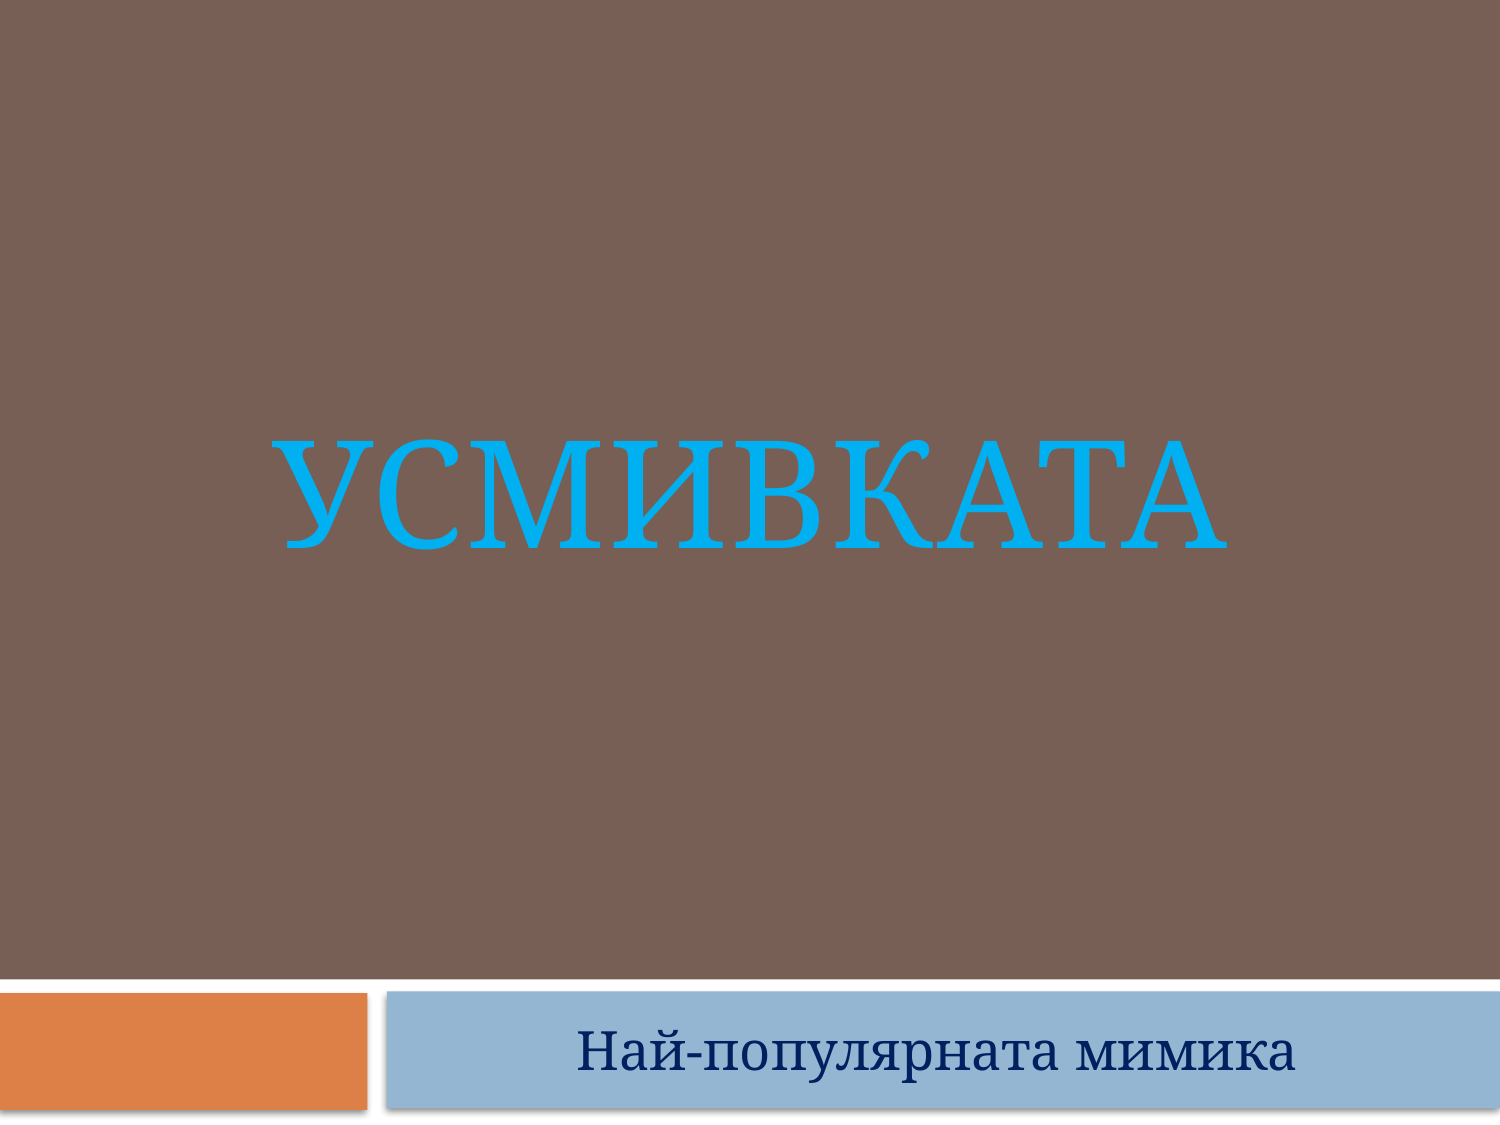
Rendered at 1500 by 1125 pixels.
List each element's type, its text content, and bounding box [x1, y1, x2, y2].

subtitle Най-популярната мимика [387, 992, 1488, 1105]
title УСМИВКАТА [112, 187, 1388, 586]
